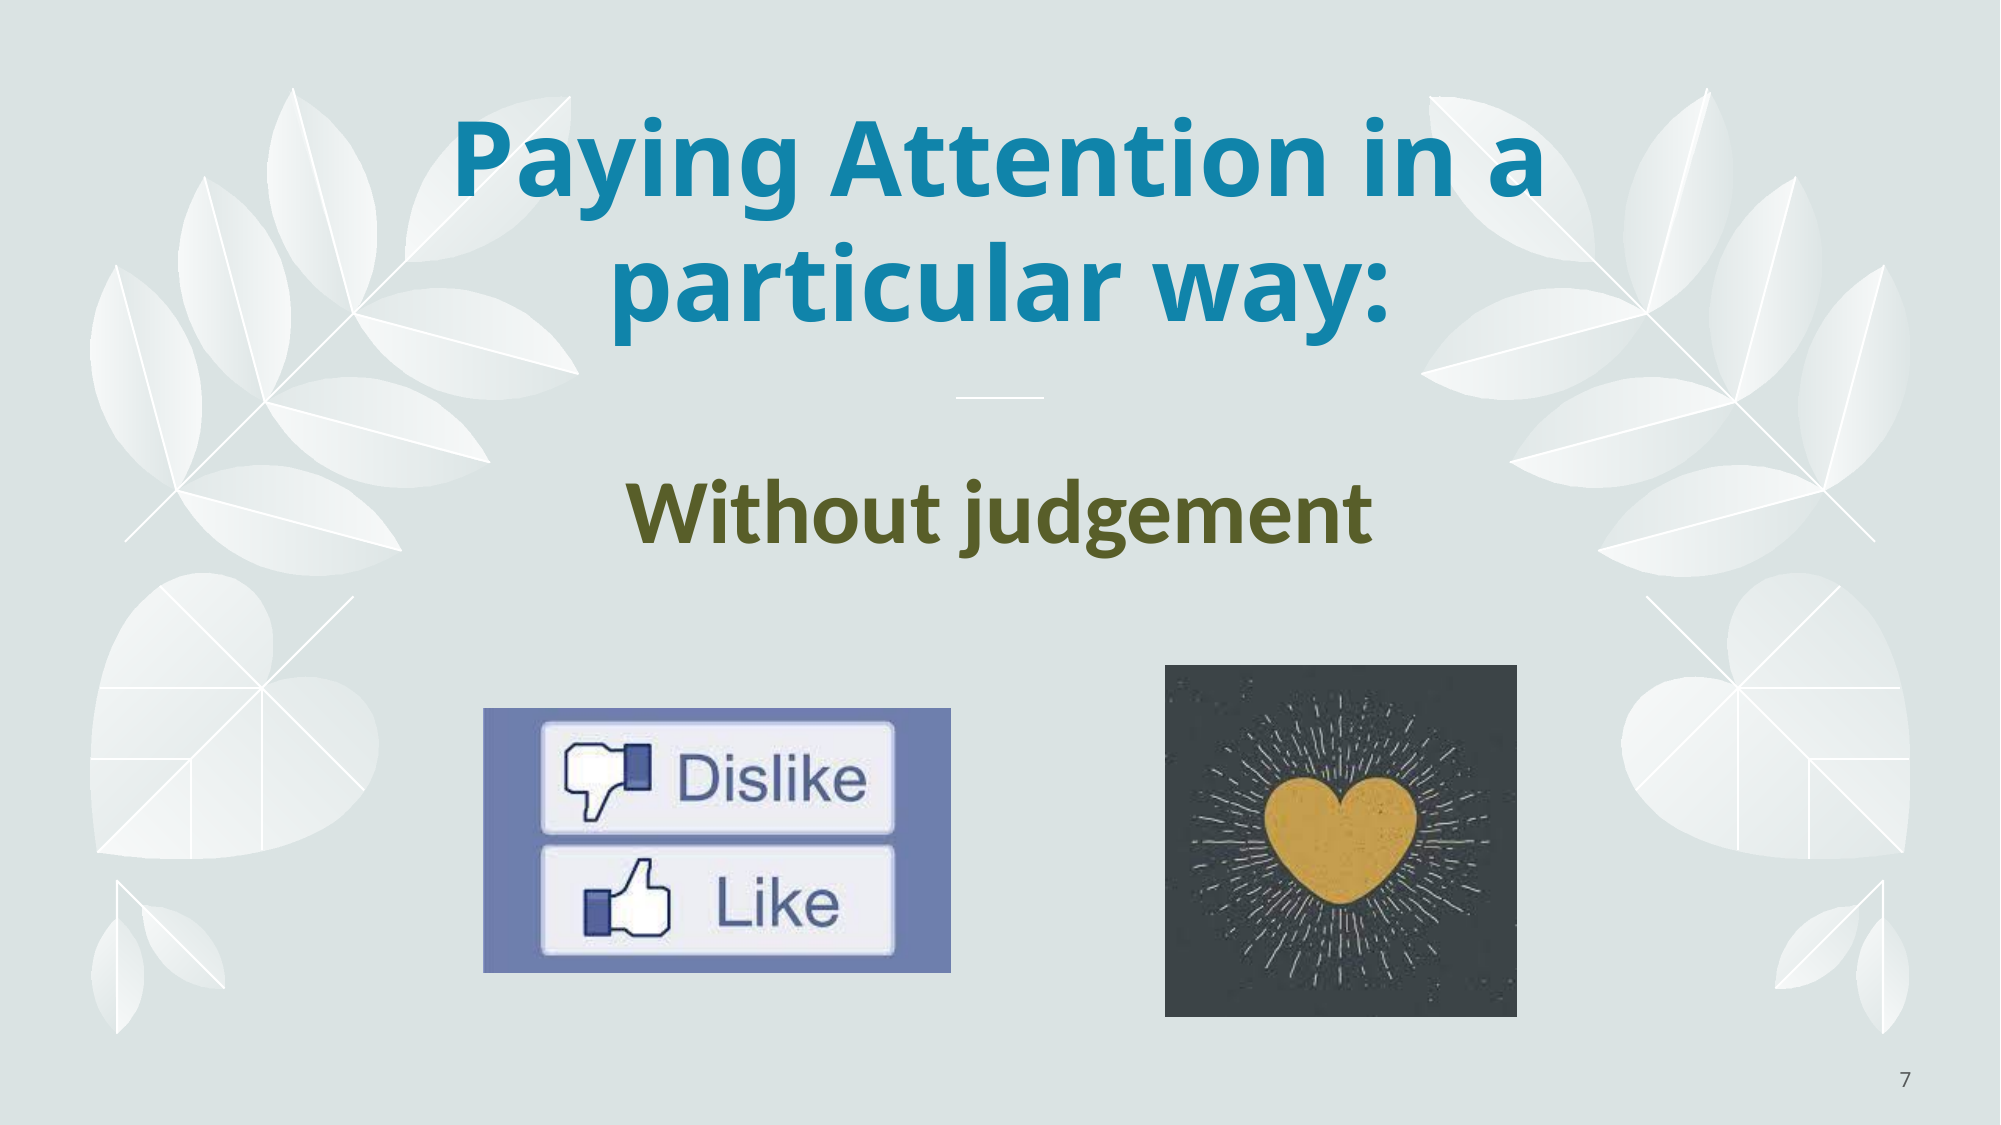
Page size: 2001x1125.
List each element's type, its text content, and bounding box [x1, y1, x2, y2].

slide_number 7 [1637, 1042, 1927, 1119]
picture [1165, 664, 1518, 1017]
text_box Paying Attention in a particular way: Without judgement [362, 84, 1638, 659]
picture [482, 708, 951, 974]
